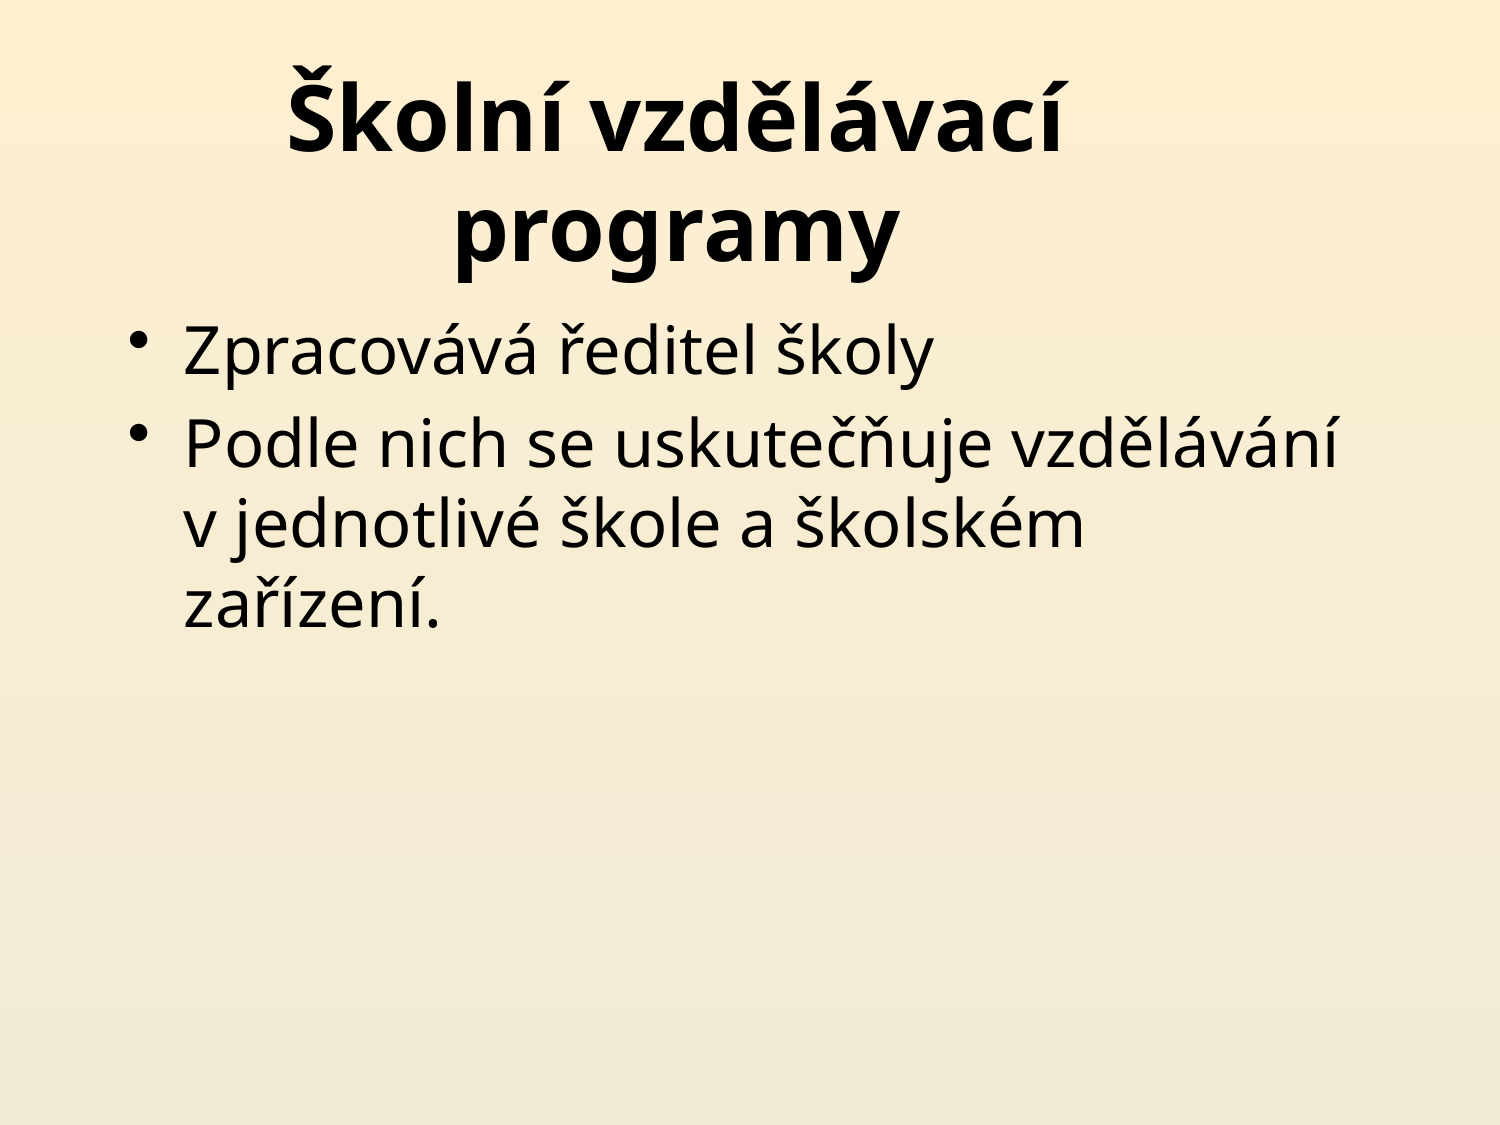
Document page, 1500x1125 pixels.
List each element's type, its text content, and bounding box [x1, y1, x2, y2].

list Zpracovává ředitel školy Podle nich se uskutečňuje vzdělávání v jednotlivé škole a školském zařízení. [112, 299, 1376, 901]
title Školní vzdělávací programy [112, 24, 1240, 288]
